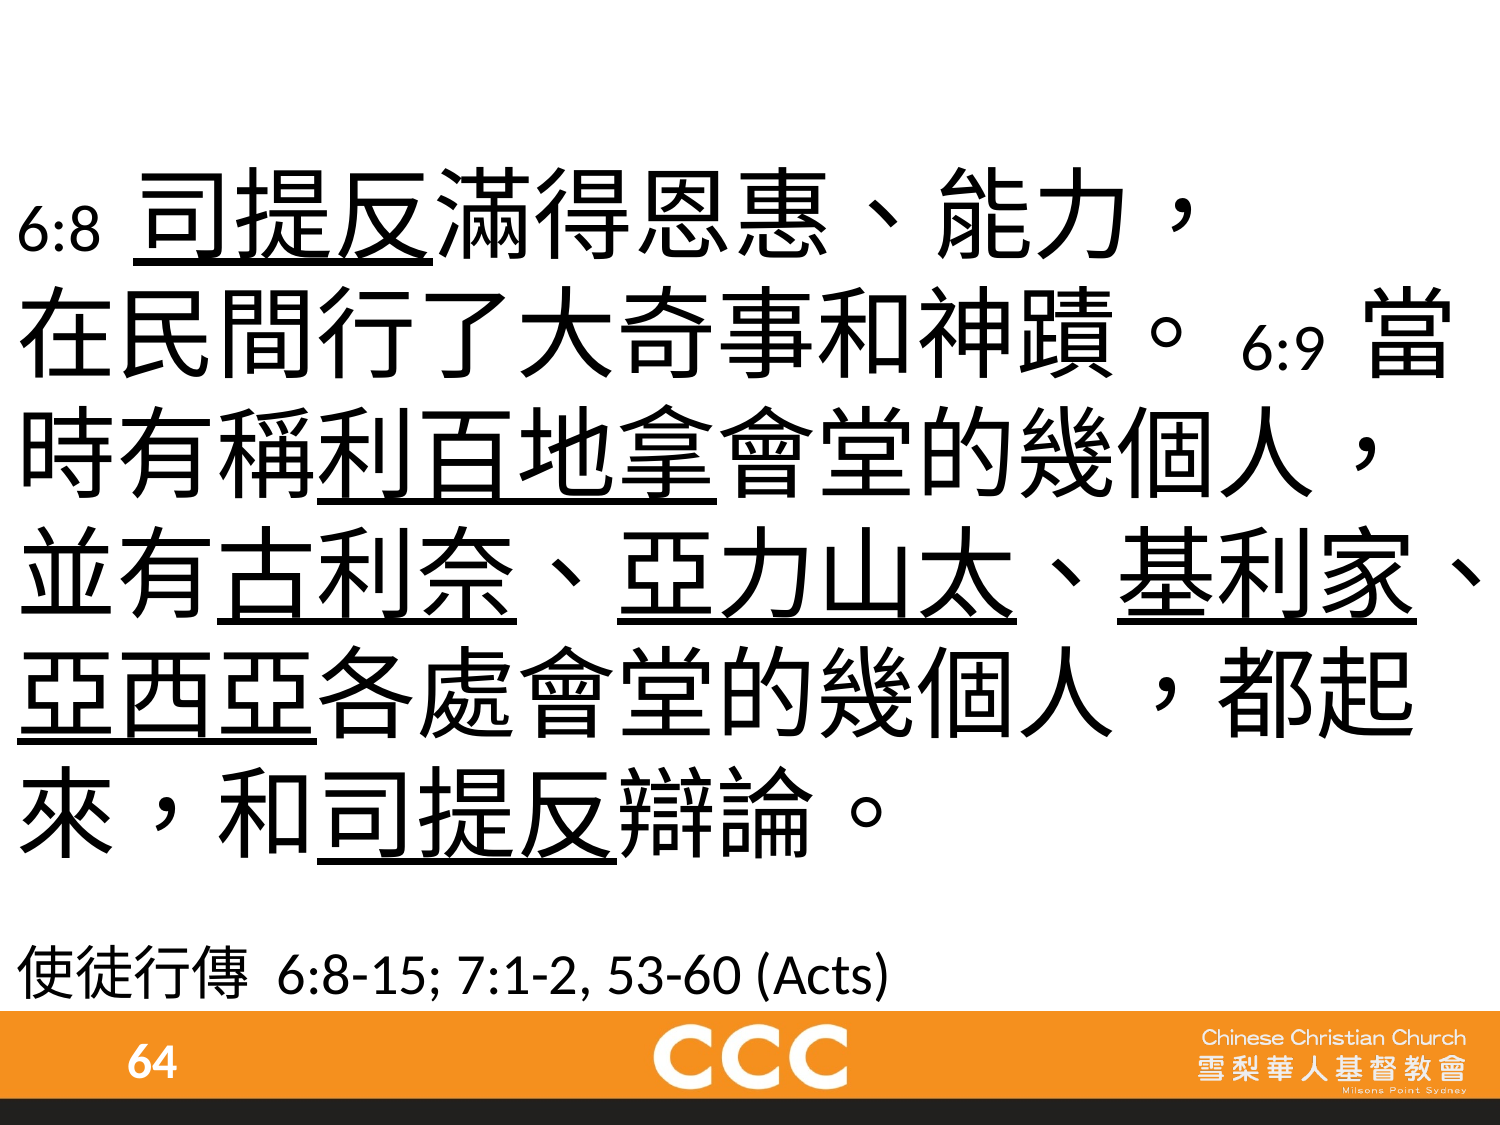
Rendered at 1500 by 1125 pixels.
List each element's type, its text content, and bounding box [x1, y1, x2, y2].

text_box 使徒行傳 6:8-15; 7:1-2, 53-60 (Acts) [2, 928, 1489, 1014]
text_box 6:8 司提反滿得恩惠、能力， 在民間行了大奇事和神蹟。6:9 當時有稱利百地拿會堂的幾個人，並有古利奈、亞力山太、基利家、亞西亞各處會堂的幾個人，都起來，和司提反辯論。 [2, 0, 1500, 362]
picture [0, 1011, 1500, 1125]
slide_number 64 [112, 1020, 215, 1094]
